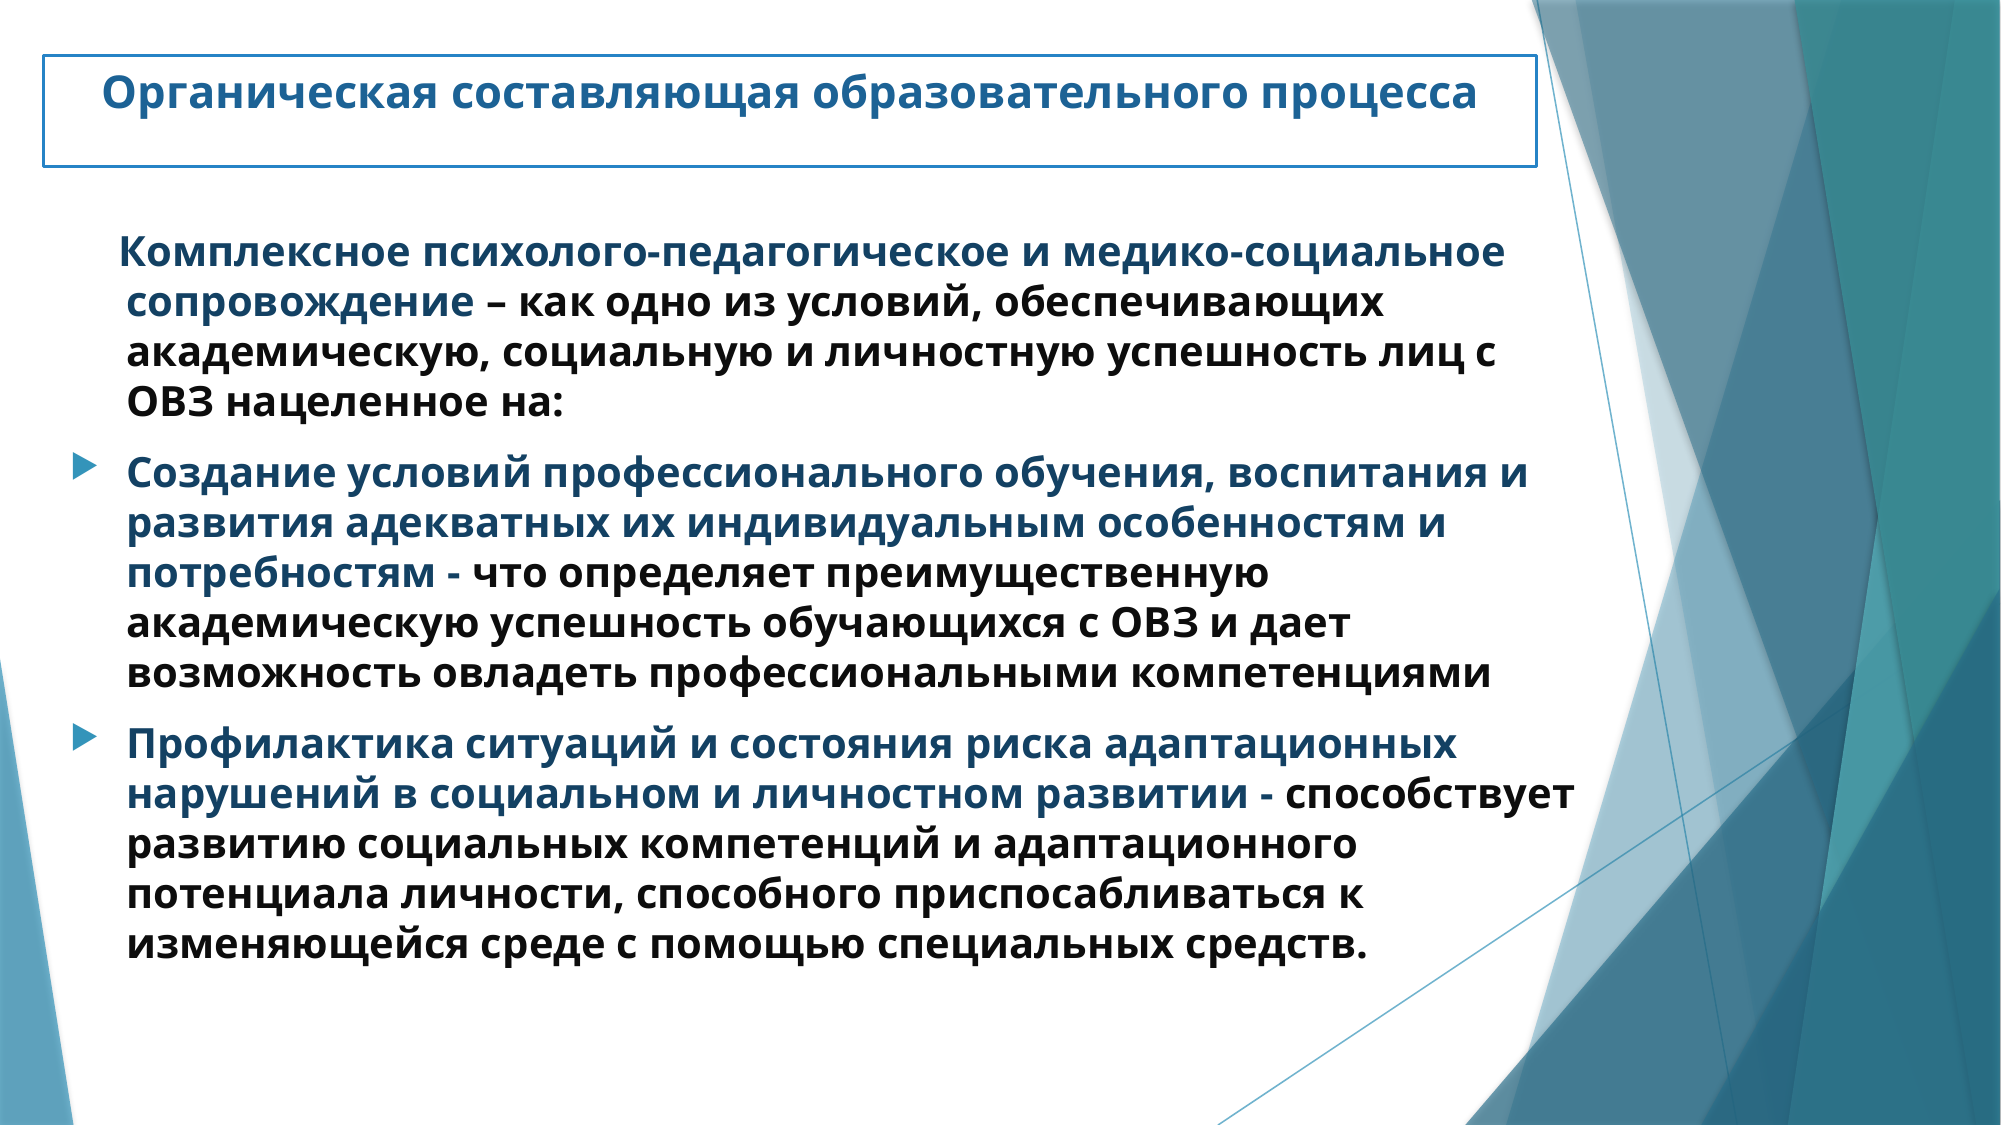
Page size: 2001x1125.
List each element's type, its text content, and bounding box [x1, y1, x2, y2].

title Органическая составляющая образовательного процесса [42, 54, 1538, 168]
list Комплексное психолого-педагогическое и медико-социальное сопровождение – как одно из условий, обеспечивающих академическую, социальную и личностную успешность лиц с ОВЗ нацеленное на: Создание условий профессионального обучения, воспитания и развития адекватных их индивидуальным особенностям и потребностям - что определяет преимущественную академическую успешность обучающихся с ОВЗ и дает возможность овладеть профессиональными компетенциями Профилактика ситуаций и состояния риска адаптационных нарушений в социальном и личностном развитии - способствует развитию социальных компетенций и адаптационного потенциала личности, способного приспосабливаться к изменяющейся среде с помощью специальных средств. [55, 216, 1607, 1080]
